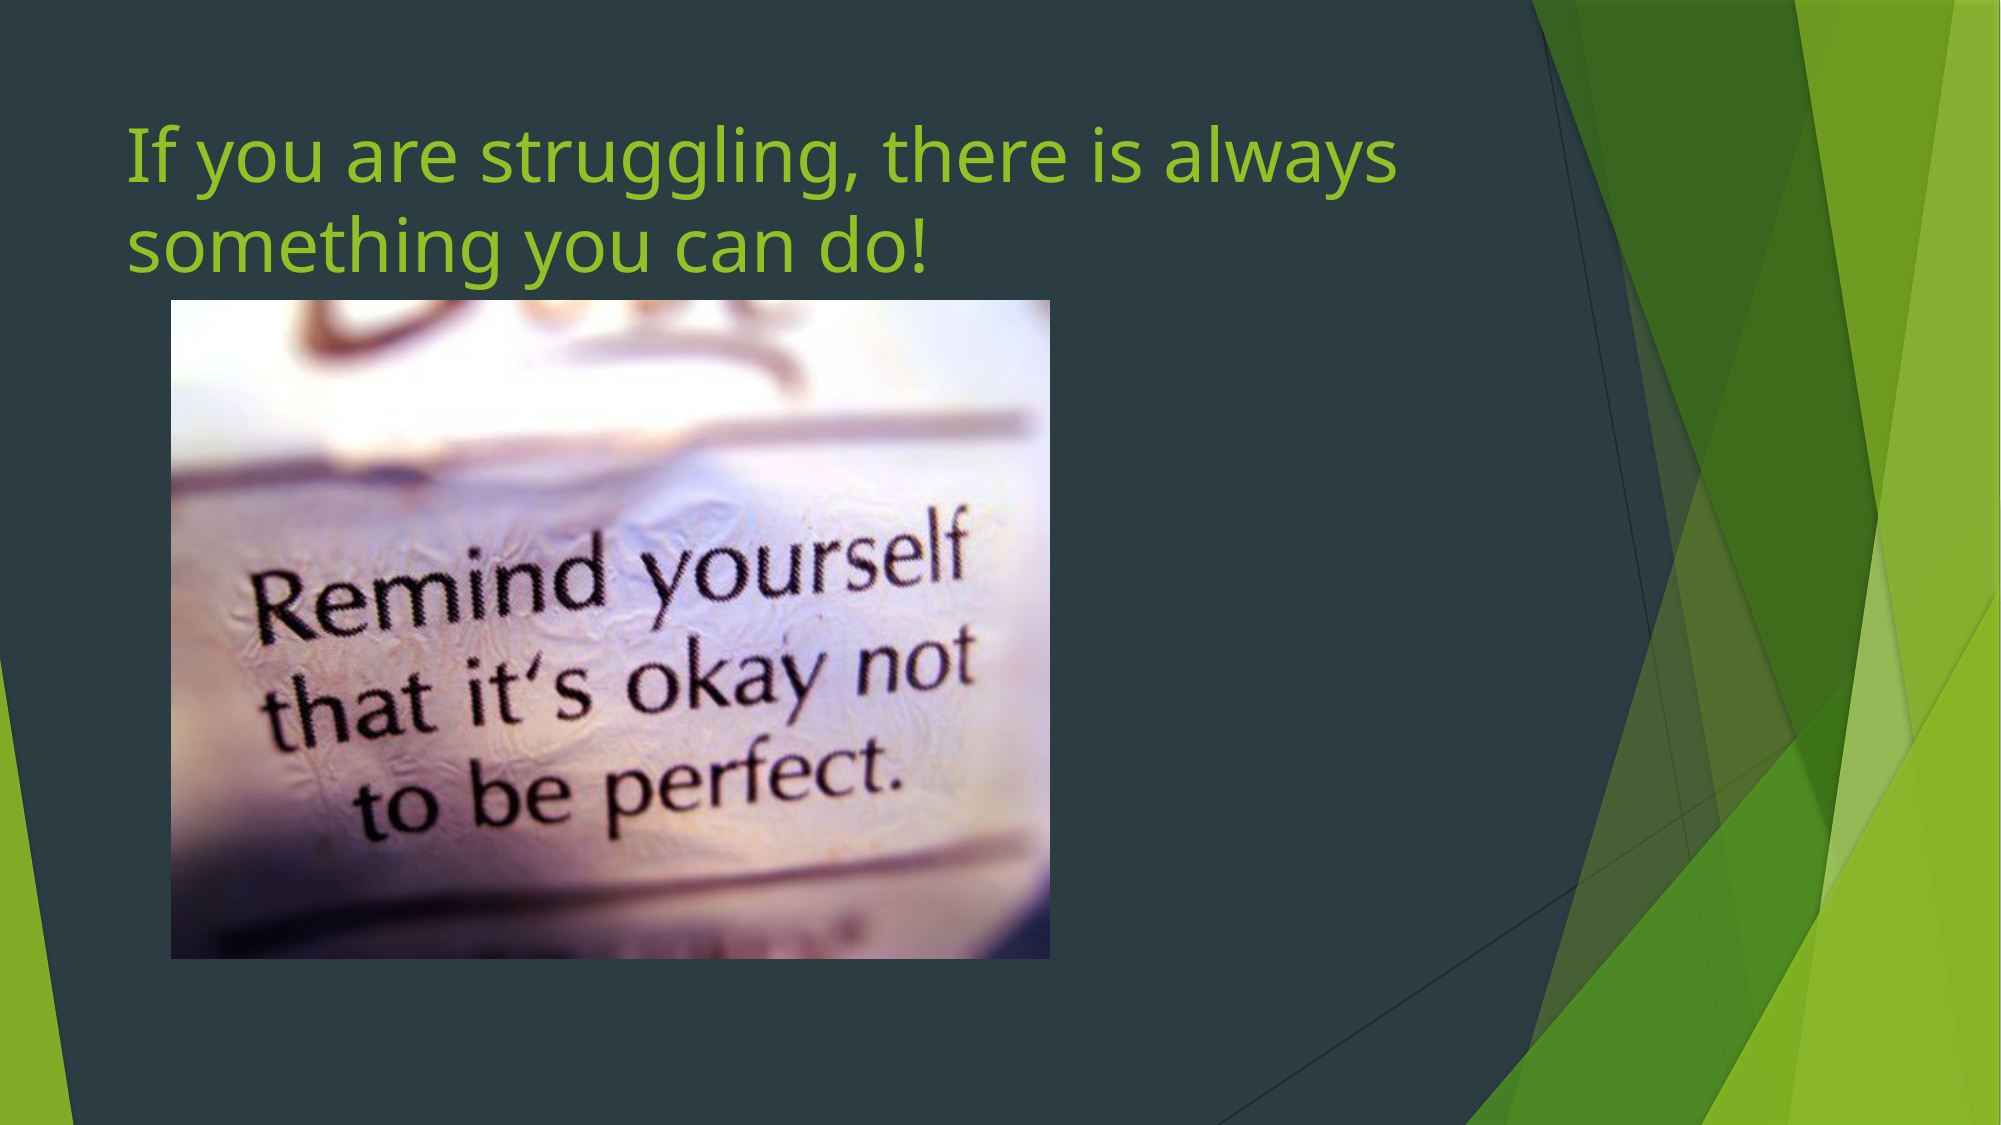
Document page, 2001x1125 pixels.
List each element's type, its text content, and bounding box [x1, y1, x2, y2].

title If you are struggling, there is always something you can do! [111, 99, 1522, 317]
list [170, 299, 1051, 960]
